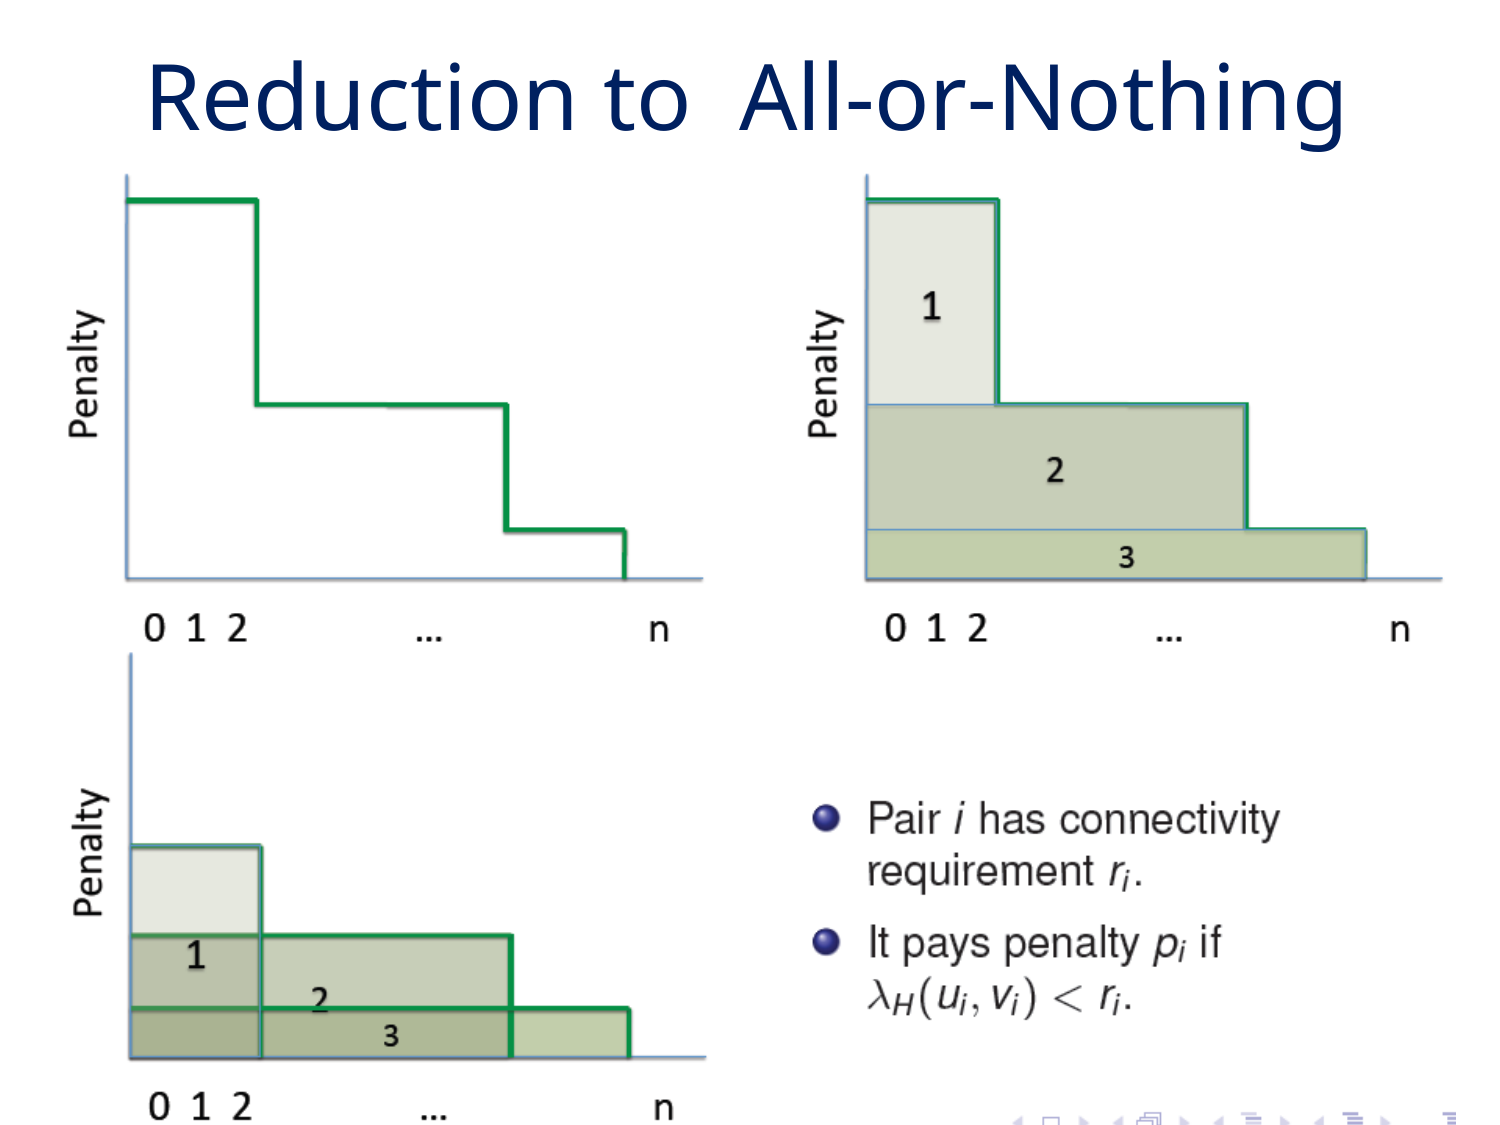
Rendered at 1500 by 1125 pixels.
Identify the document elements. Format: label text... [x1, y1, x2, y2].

title Reduction to All-or-Nothing [72, 0, 1423, 164]
picture [63, 165, 1457, 1125]
